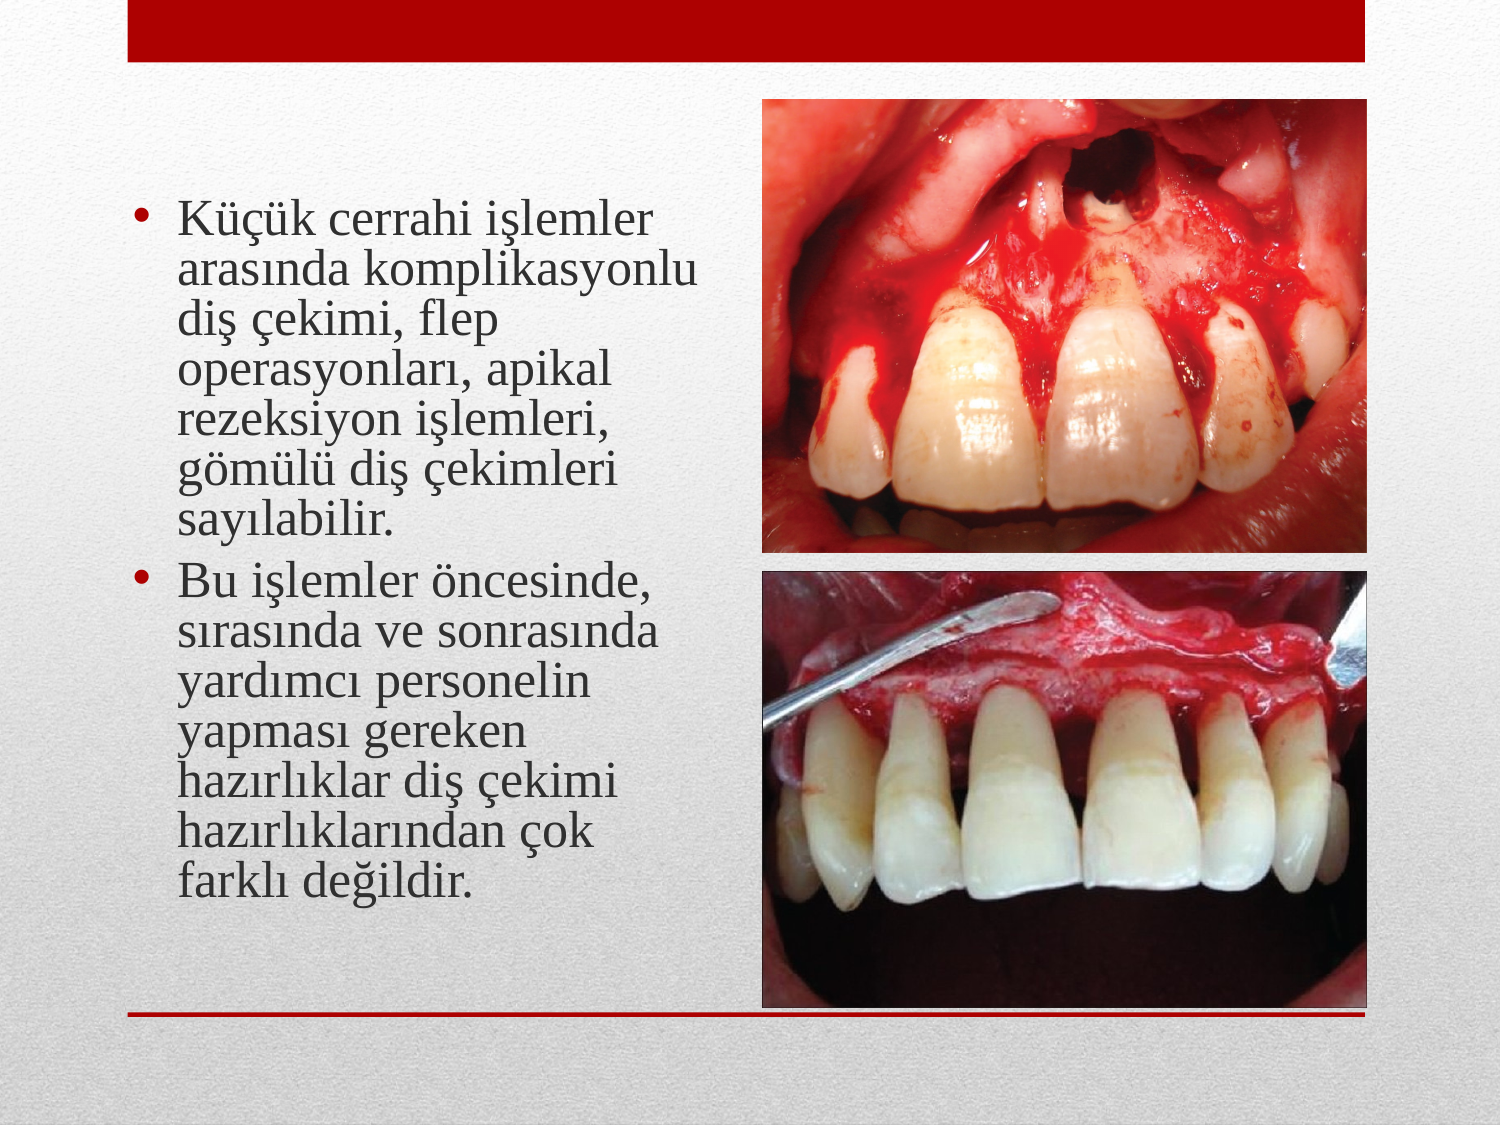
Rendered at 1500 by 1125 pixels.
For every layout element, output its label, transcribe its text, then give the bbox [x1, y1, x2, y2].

picture [0, 0, 1500, 1125]
list Küçük cerrahi işlemler arasında komplikasyonlu diş çekimi, flep operasyonları, apikal rezeksiyon işlemleri, gömülü diş çekimleri sayılabilir. Bu işlemler öncesinde, sırasında ve sonrasında yardımcı personelin yapması gereken hazırlıklar diş çekimi hazırlıklarından çok farklı değildir. [124, 99, 726, 1005]
